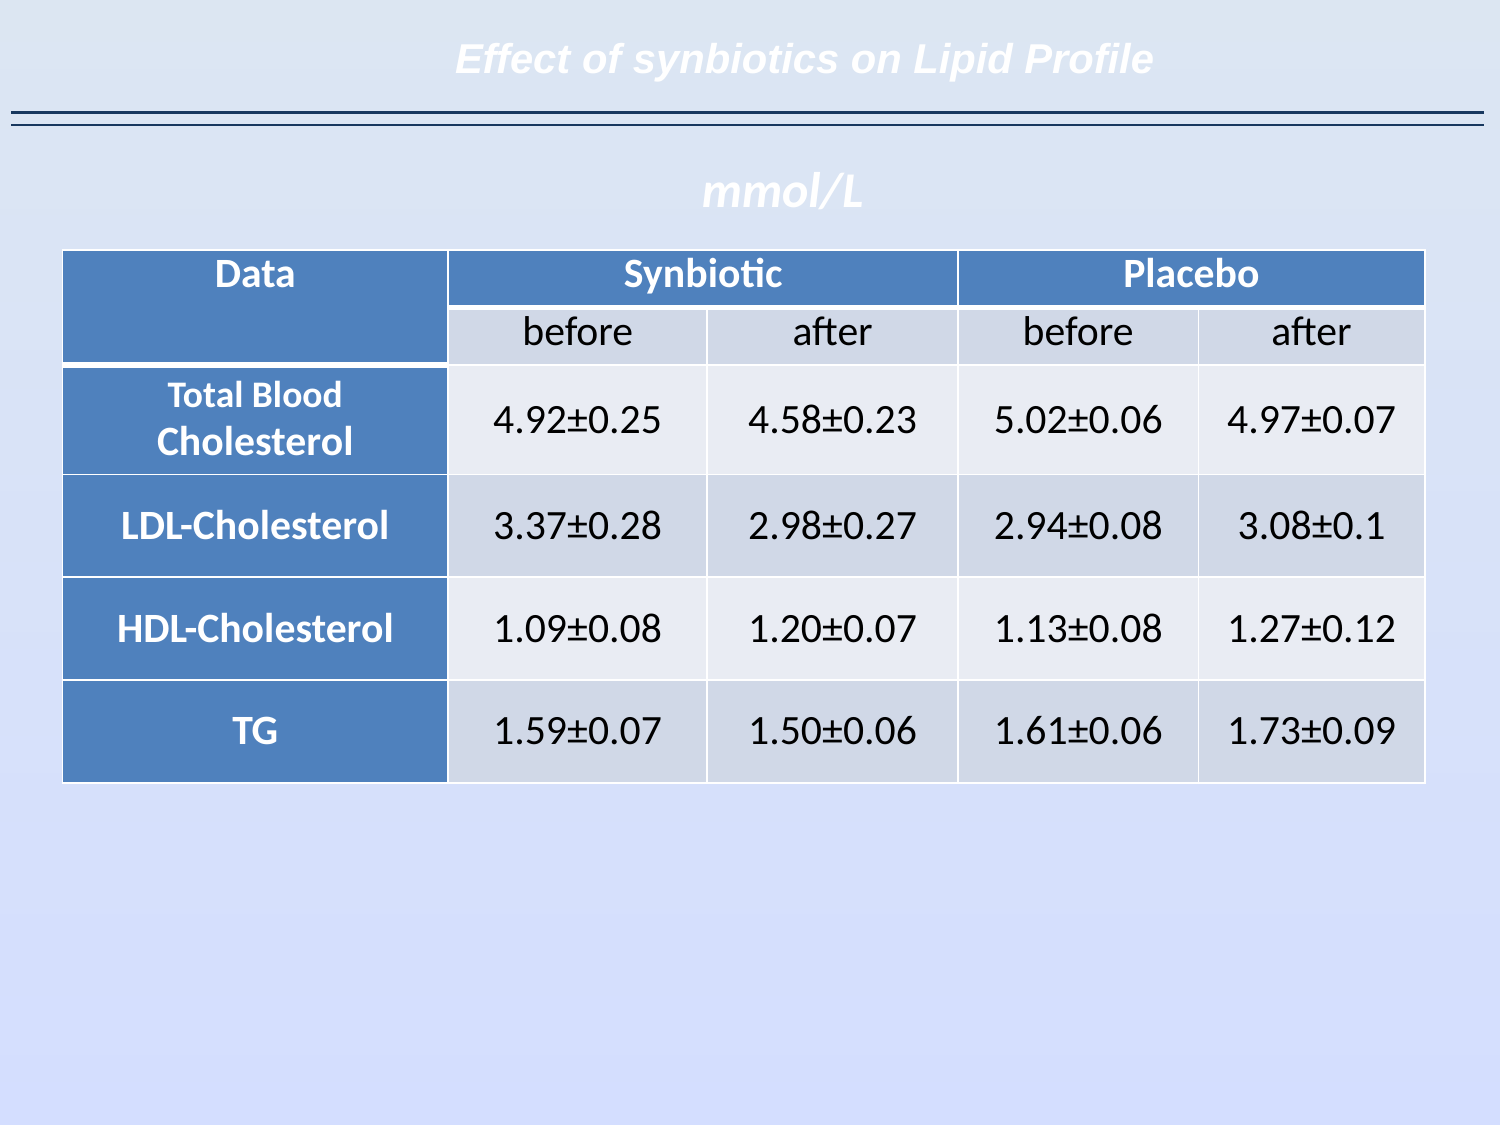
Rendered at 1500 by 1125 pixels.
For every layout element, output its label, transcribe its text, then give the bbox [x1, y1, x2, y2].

table_header Data [63, 251, 447, 362]
table_cell 5.02±0.06 [959, 366, 1198, 474]
table_cell 3.37±0.28 [449, 475, 706, 576]
table_cell 2.98±0.27 [708, 475, 957, 576]
table_cell TG [63, 681, 447, 782]
table_cell 1.50±0.06 [708, 681, 957, 782]
table_cell HDL-Cholesterol [63, 578, 447, 679]
table_cell 1.20±0.07 [708, 578, 957, 679]
table_cell 1.59±0.07 [449, 681, 706, 782]
table_cell after [708, 310, 957, 364]
table_cell after [1199, 310, 1424, 364]
text_box mmol/L [675, 149, 879, 225]
table_cell 4.92±0.25 [449, 366, 706, 474]
table_cell Total Blood Cholesterol [63, 368, 447, 474]
table_cell 1.61±0.06 [959, 681, 1198, 782]
table_cell 4.97±0.07 [1199, 366, 1424, 474]
table_cell 1.73±0.09 [1199, 681, 1424, 782]
table_cell before [449, 310, 706, 364]
table_cell 1.09±0.08 [449, 578, 706, 679]
table_cell 4.58±0.23 [708, 366, 957, 474]
table_header Placebo [959, 251, 1424, 305]
table_cell 1.13±0.08 [959, 578, 1198, 679]
text_box Effect of synbiotics on Lipid Profile [440, 24, 1170, 90]
table_cell 1.27±0.12 [1199, 578, 1424, 679]
table_cell 3.08±0.1 [1199, 475, 1424, 576]
table_cell 2.94±0.08 [959, 475, 1198, 576]
table_cell LDL-Cholesterol [63, 475, 447, 576]
table_header Synbiotic [449, 251, 957, 305]
table_cell before [959, 310, 1198, 364]
